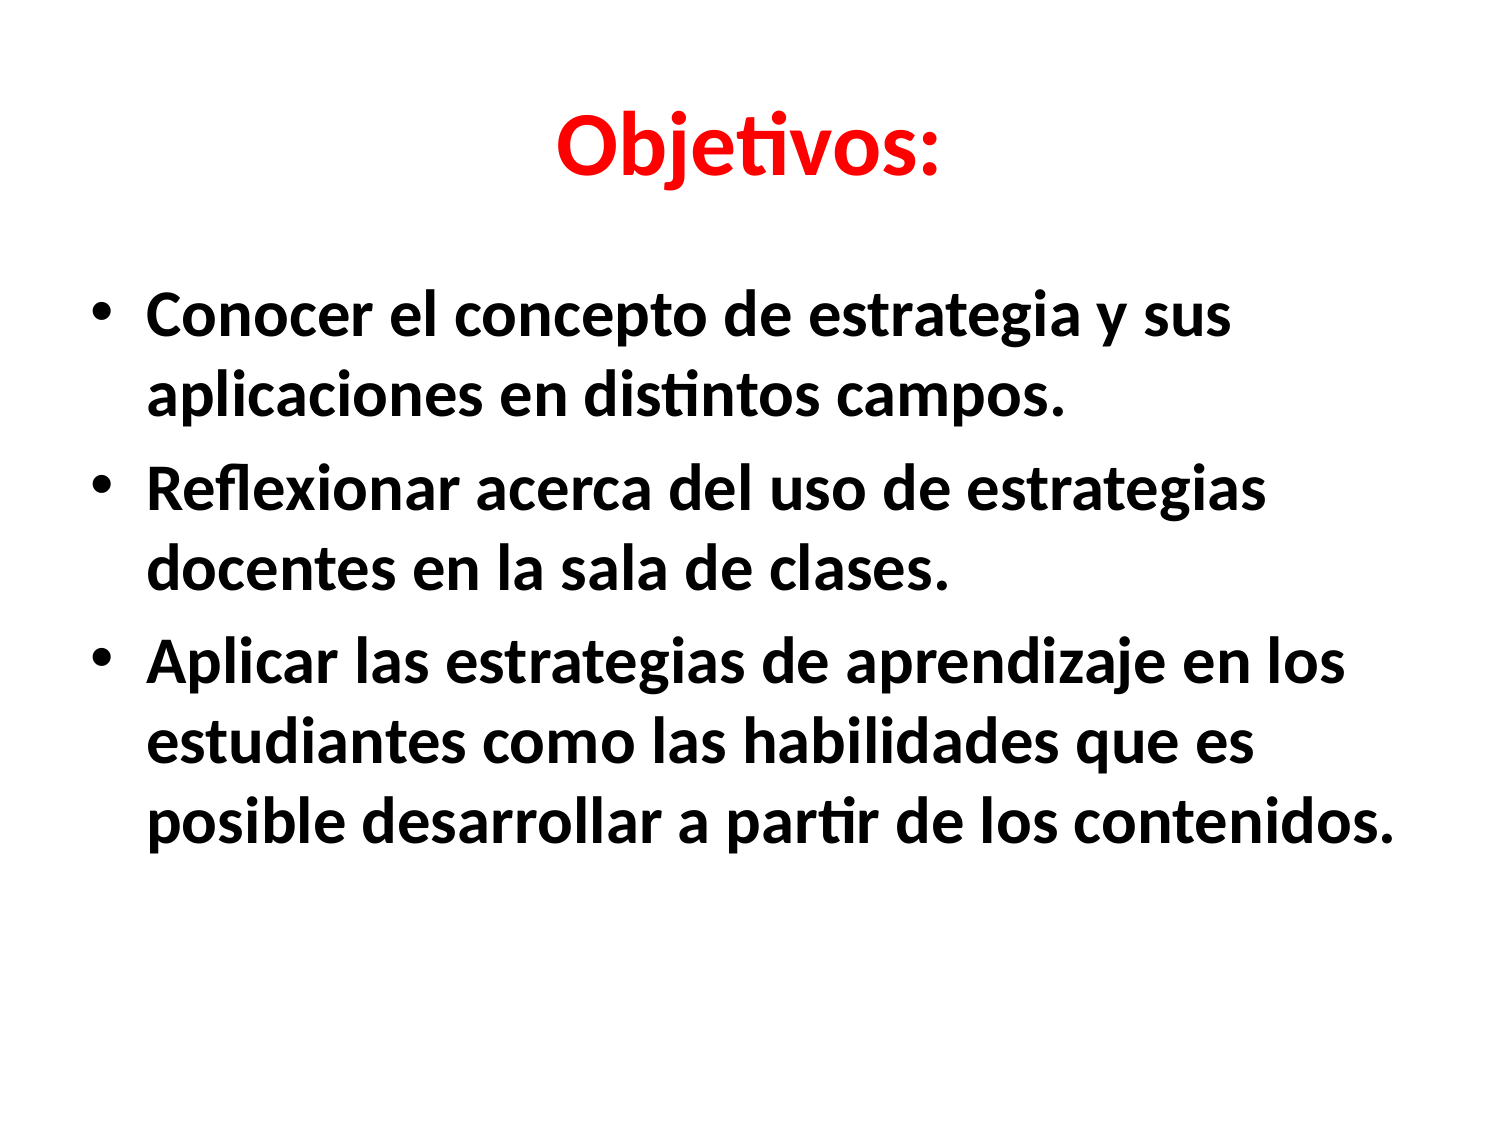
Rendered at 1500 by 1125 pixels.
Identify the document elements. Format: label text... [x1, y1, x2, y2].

list Conocer el concepto de estrategia y sus aplicaciones en distintos campos. Reflexionar acerca del uso de estrategias docentes en la sala de clases. Aplicar las estrategias de aprendizaje en los estudiantes como las habilidades que es posible desarrollar a partir de los contenidos. [75, 262, 1425, 1005]
title Objetivos: [75, 45, 1425, 233]
